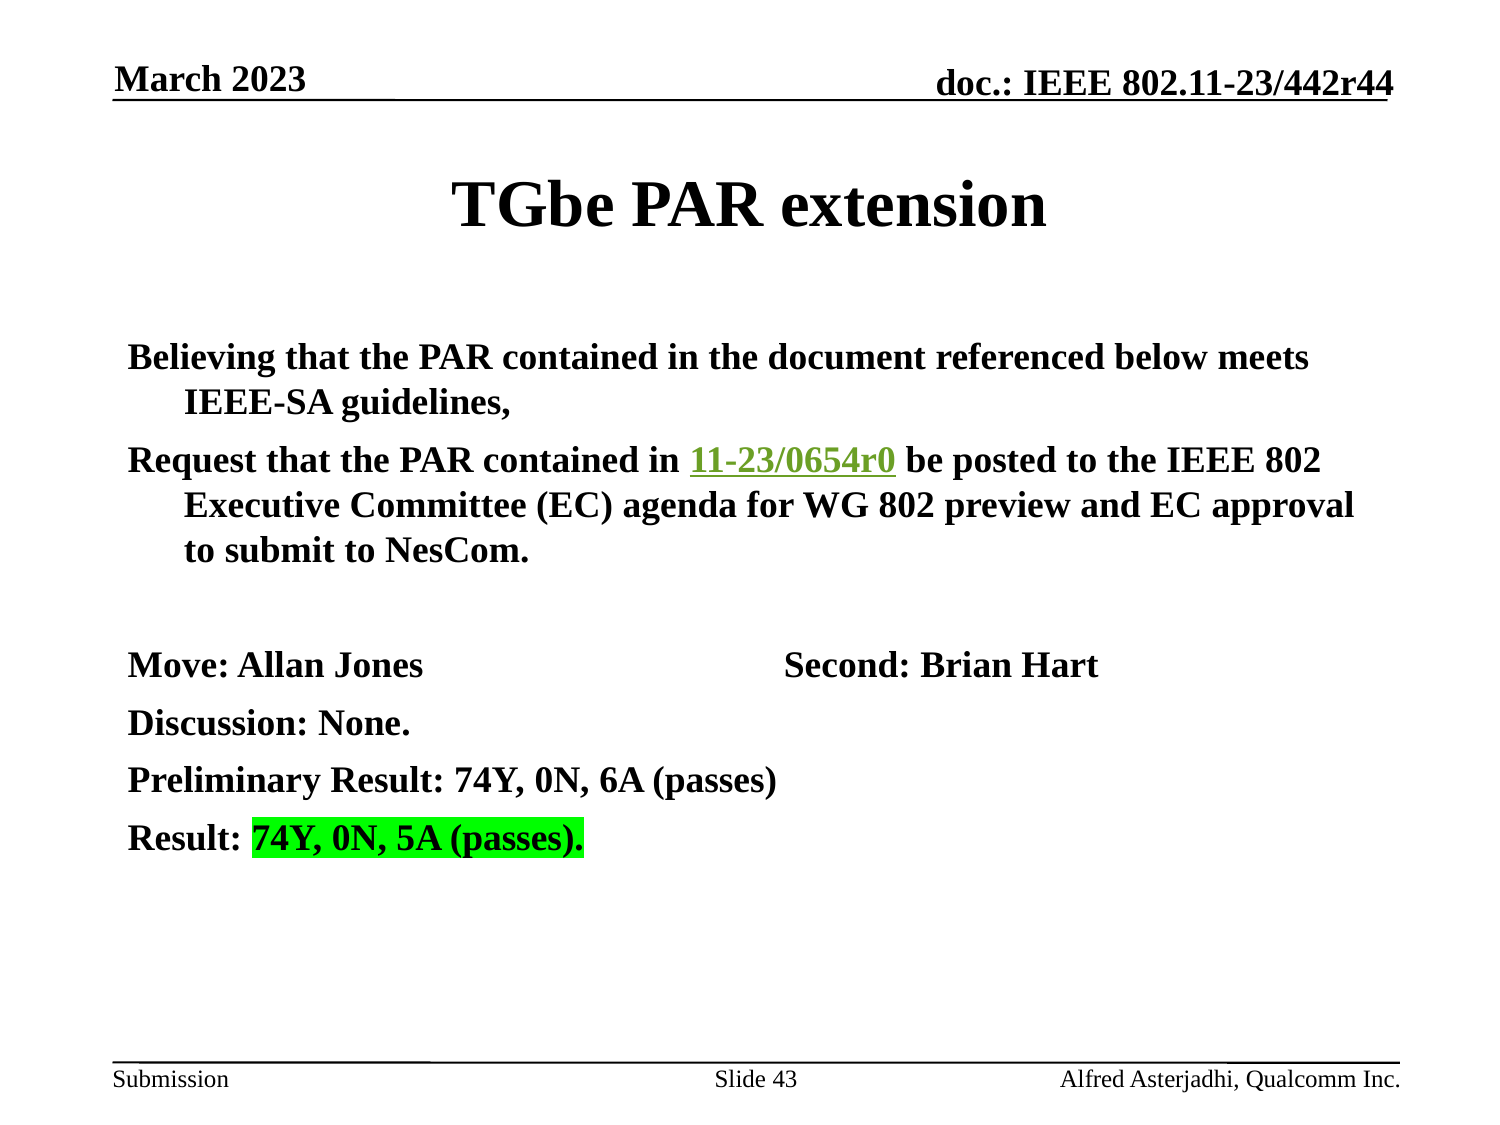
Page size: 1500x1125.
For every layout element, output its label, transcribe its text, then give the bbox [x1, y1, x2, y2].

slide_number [114, 54, 423, 100]
title TGbe PAR extension [112, 112, 1388, 288]
slide_number Slide 43 [712, 1061, 800, 1123]
footer Alfred Asterjadhi, Qualcomm Inc. [878, 1061, 1402, 1093]
list Believing that the PAR contained in the document referenced below meets IEEE-SA guidelines, Request that the PAR contained in 11-23/0654r0 be posted to the IEEE 802 Executive Committee (EC) agenda for WG 802 preview and EC approval to submit to NesCom. Move: Allan Jones Second: Brian Hart Discussion: None. Preliminary Result: 74Y, 0N, 6A (passes) Result: 74Y, 0N, 5A (passes). [112, 324, 1388, 1000]
